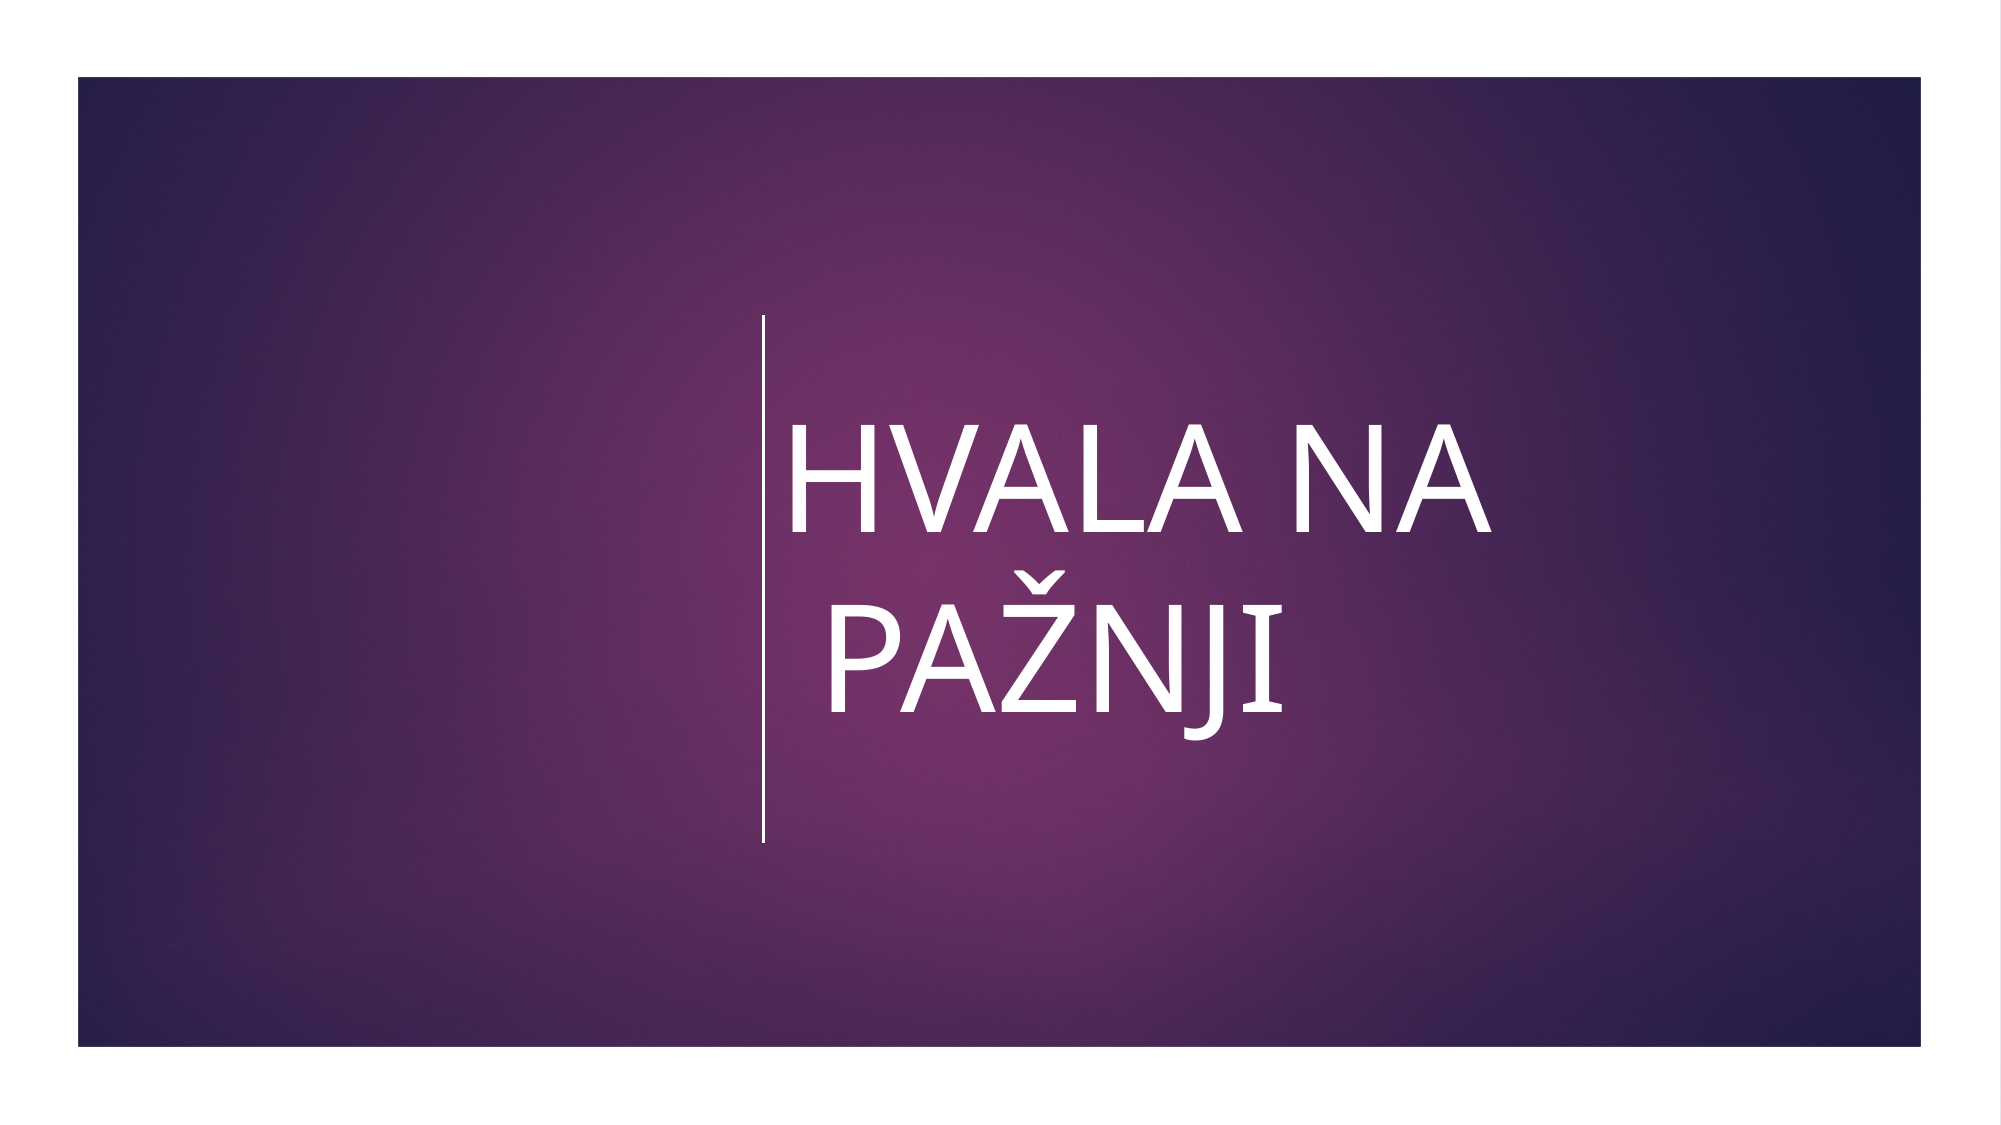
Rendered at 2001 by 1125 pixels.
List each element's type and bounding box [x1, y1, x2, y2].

text_box [0, 0, 2000, 1125]
